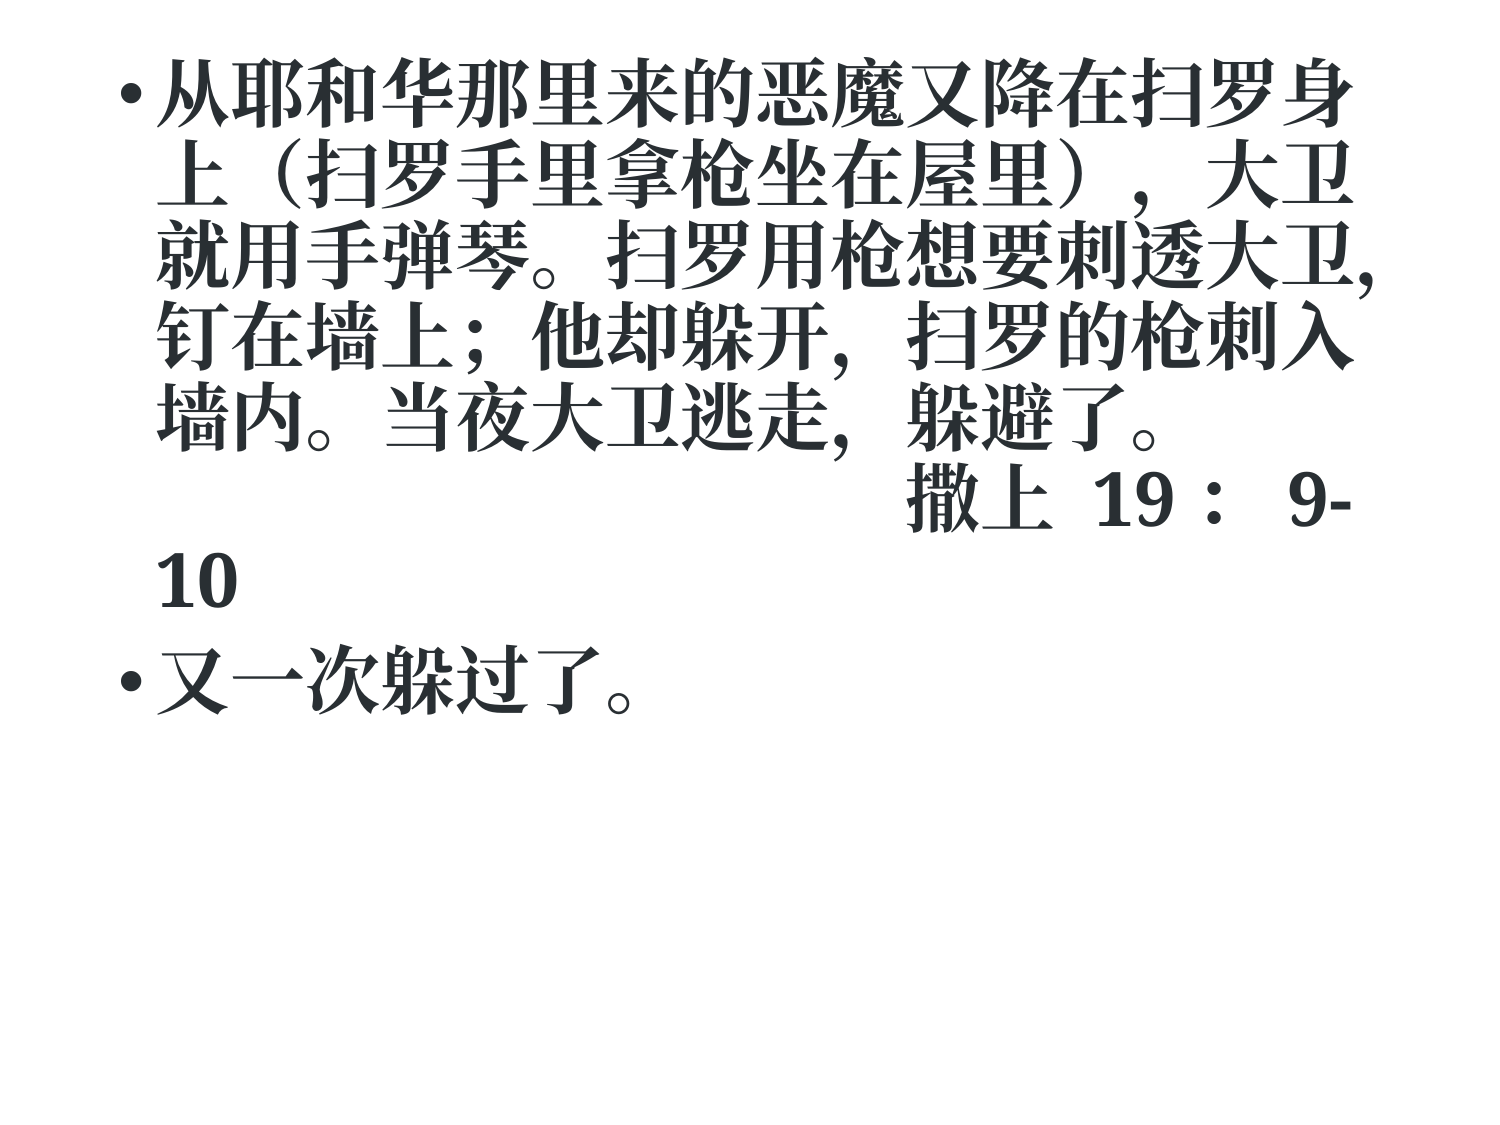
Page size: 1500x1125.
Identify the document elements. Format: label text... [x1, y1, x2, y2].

list 从耶和华那里来的恶魔又降在扫罗身上（扫罗手里拿枪坐在屋里），大卫就用手弹琴。扫罗用枪想要刺透大卫，钉在墙上；他却躲开，扫罗的枪刺入墙内。当夜大卫逃走，躲避了。 撒上 19：9-10 又一次躲过了。 [103, 49, 1397, 1014]
